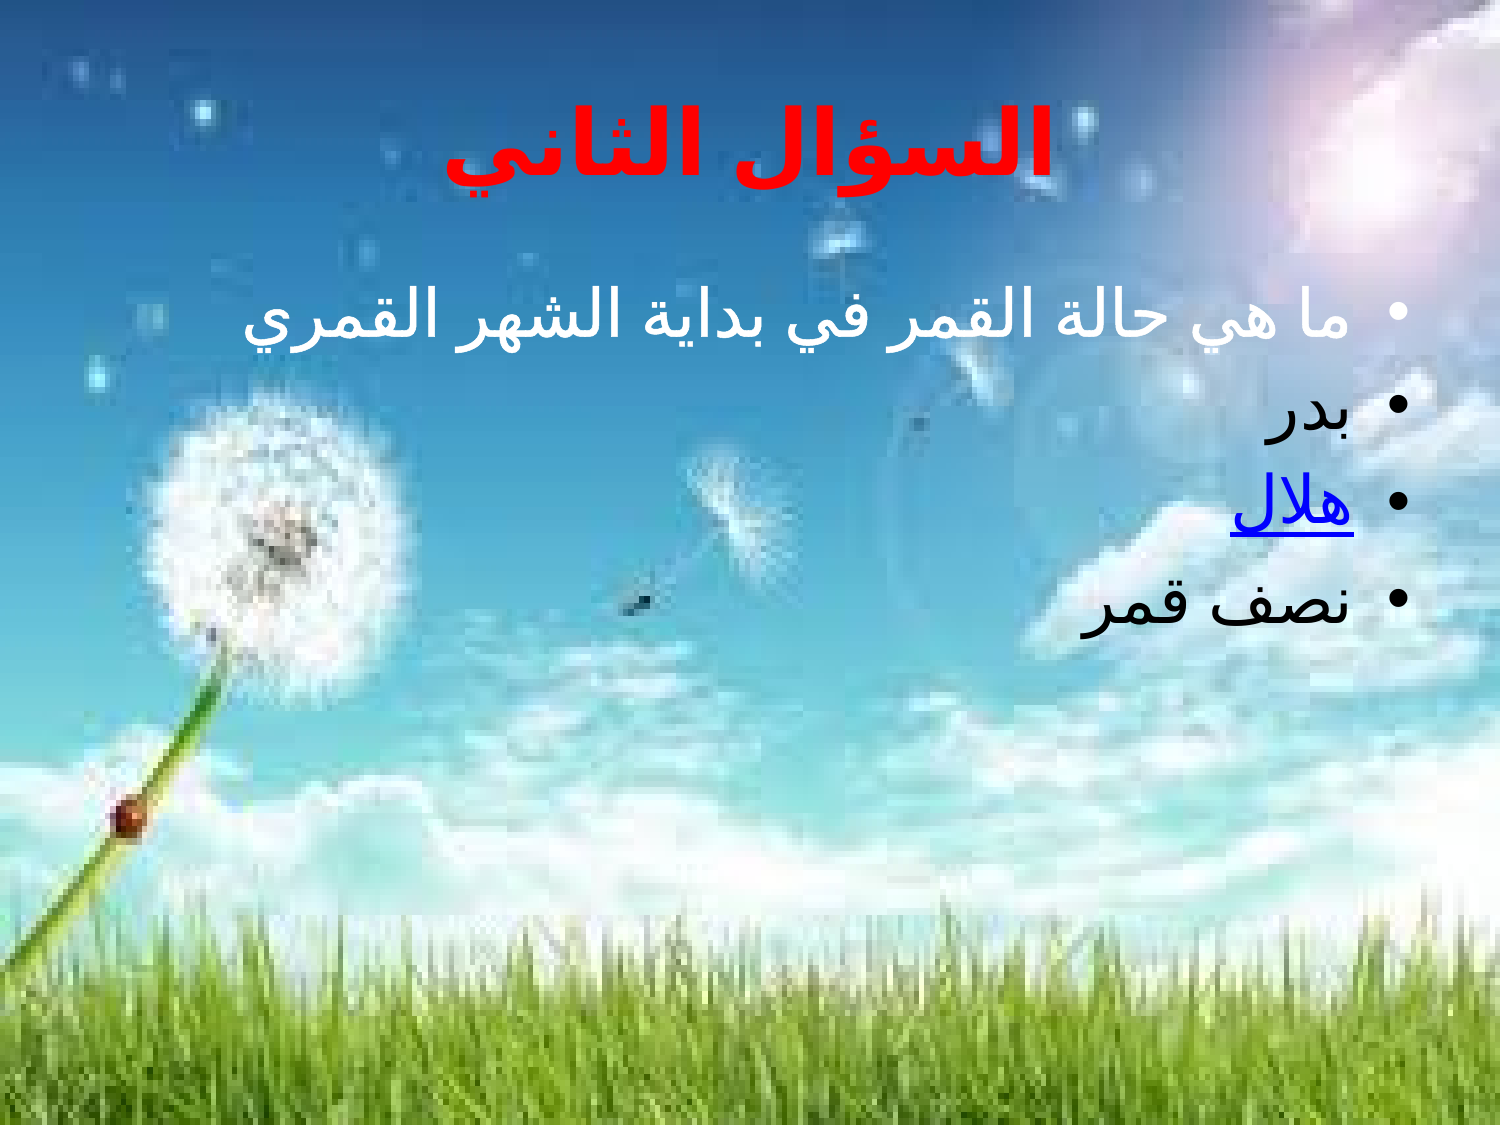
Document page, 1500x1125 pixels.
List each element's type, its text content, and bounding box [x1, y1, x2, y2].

picture [0, 0, 1500, 1125]
list ما هي حالة القمر في بداية الشهر القمري بدر هلال نصف قمر [75, 262, 1425, 1005]
title السؤال الثاني [75, 45, 1425, 233]
